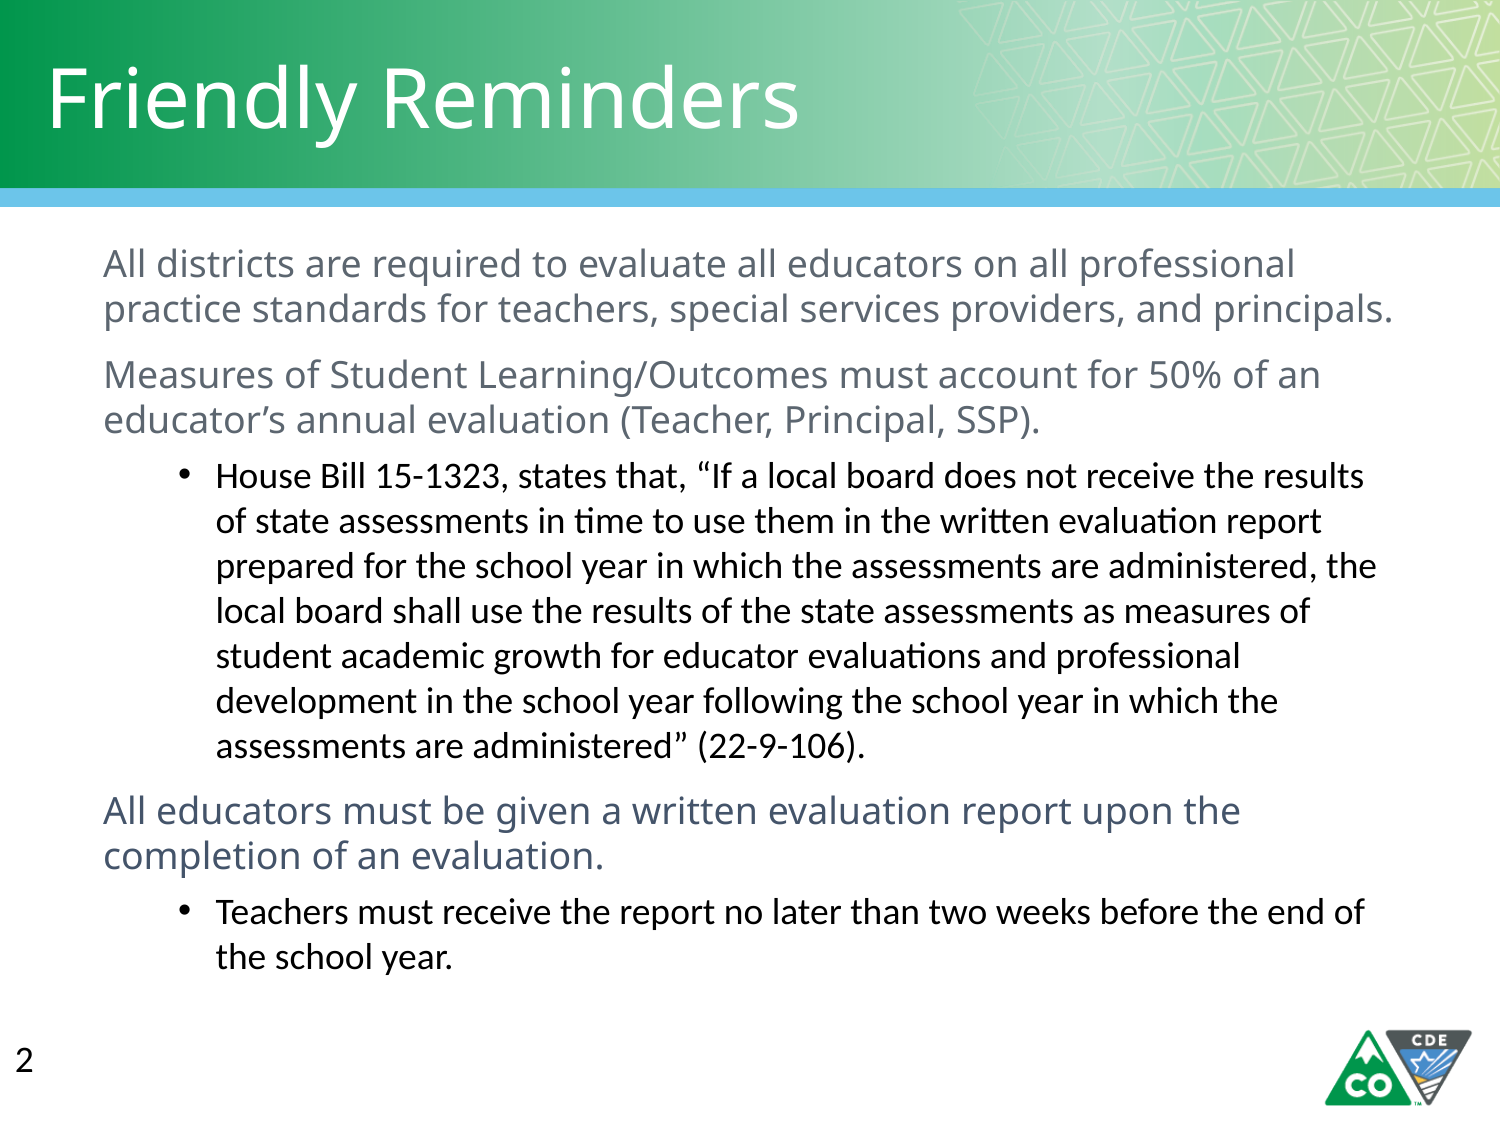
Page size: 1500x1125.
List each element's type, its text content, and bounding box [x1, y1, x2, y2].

picture [0, 0, 1500, 207]
list All districts are required to evaluate all educators on all professional practice standards for teachers, special services providers, and principals. Measures of Student Learning/Outcomes must account for 50% of an educator’s annual evaluation (Teacher, Principal, SSP). House Bill 15-1323, states that, “If a local board does not receive the results of state assessments in time to use them in the written evaluation report prepared for the school year in which the assessments are administered, the local board shall use the results of the state assessments as measures of student academic growth for educator evaluations and professional development in the school year following the school year in which the assessments are administered” (22-9-106). All educators must be given a written evaluation report upon the completion of an evaluation. Teachers must receive the report no later than two weeks before the end of the school year. [103, 239, 1397, 954]
picture [1312, 1021, 1482, 1113]
footer 2 [0, 1027, 475, 1088]
title Friendly Reminders [45, 45, 1339, 162]
